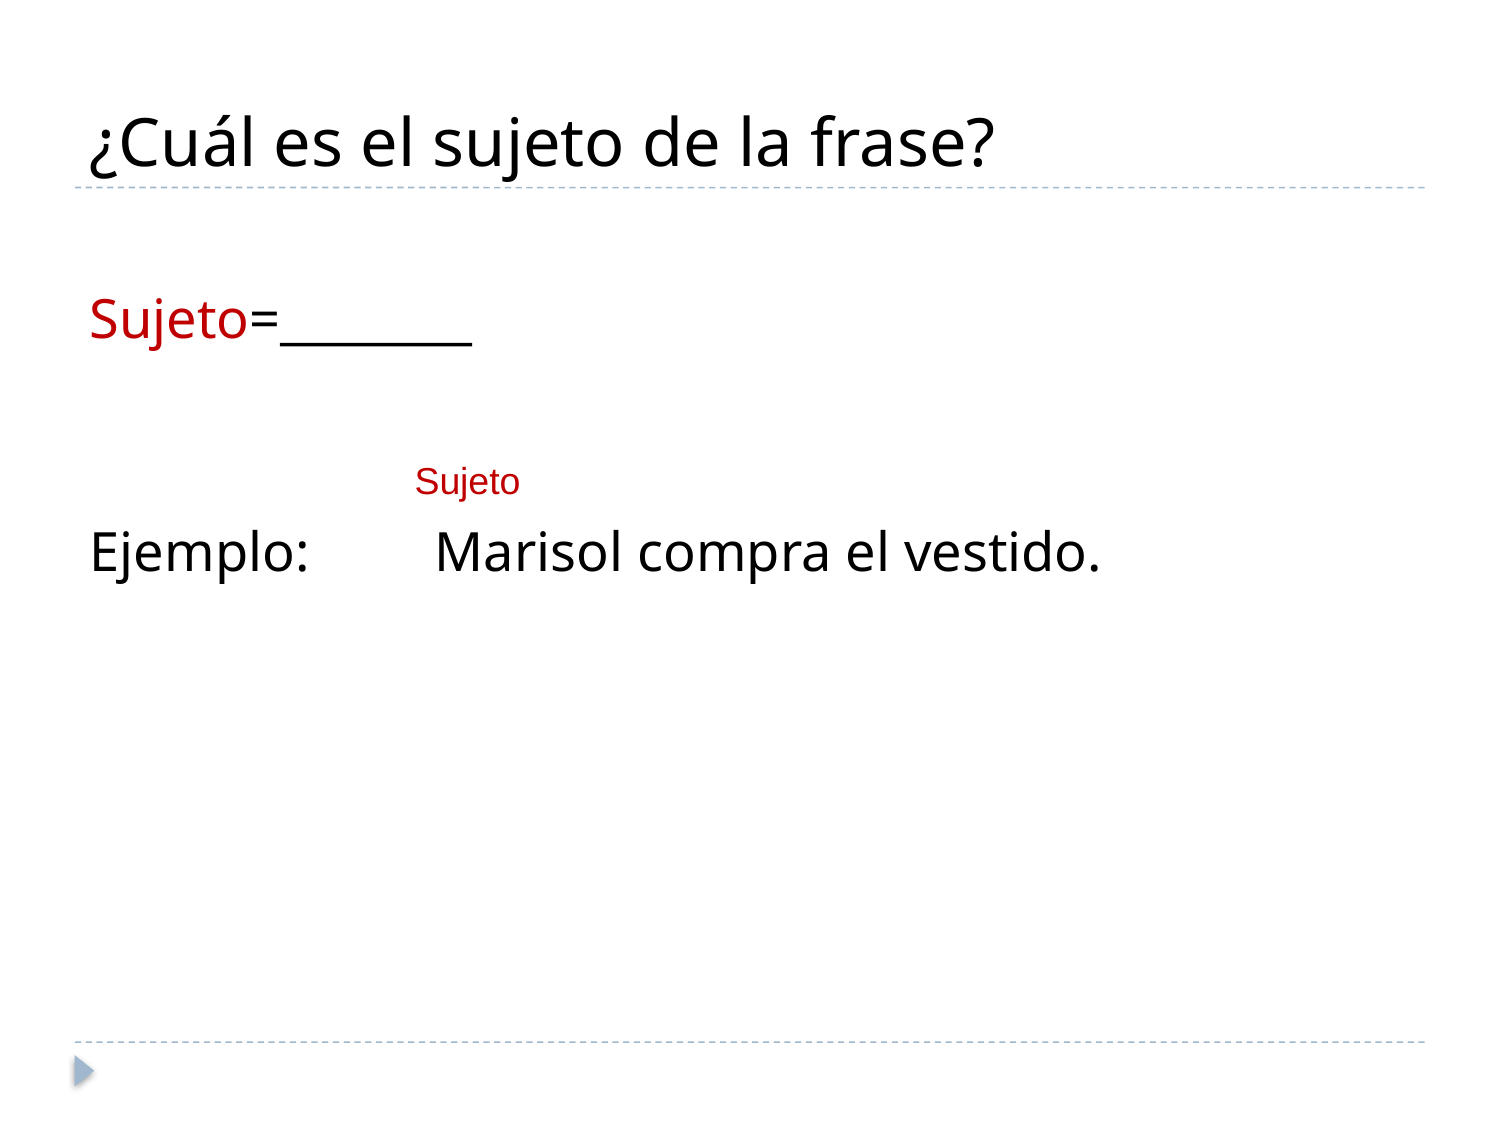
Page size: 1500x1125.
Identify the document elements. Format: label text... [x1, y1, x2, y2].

title ¿Cuál es el sujeto de la frase? [75, 24, 1425, 188]
list Sujeto=________ Ejemplo: Marisol compra el vestido. [75, 200, 1425, 1010]
text_box Sujeto [399, 449, 788, 510]
